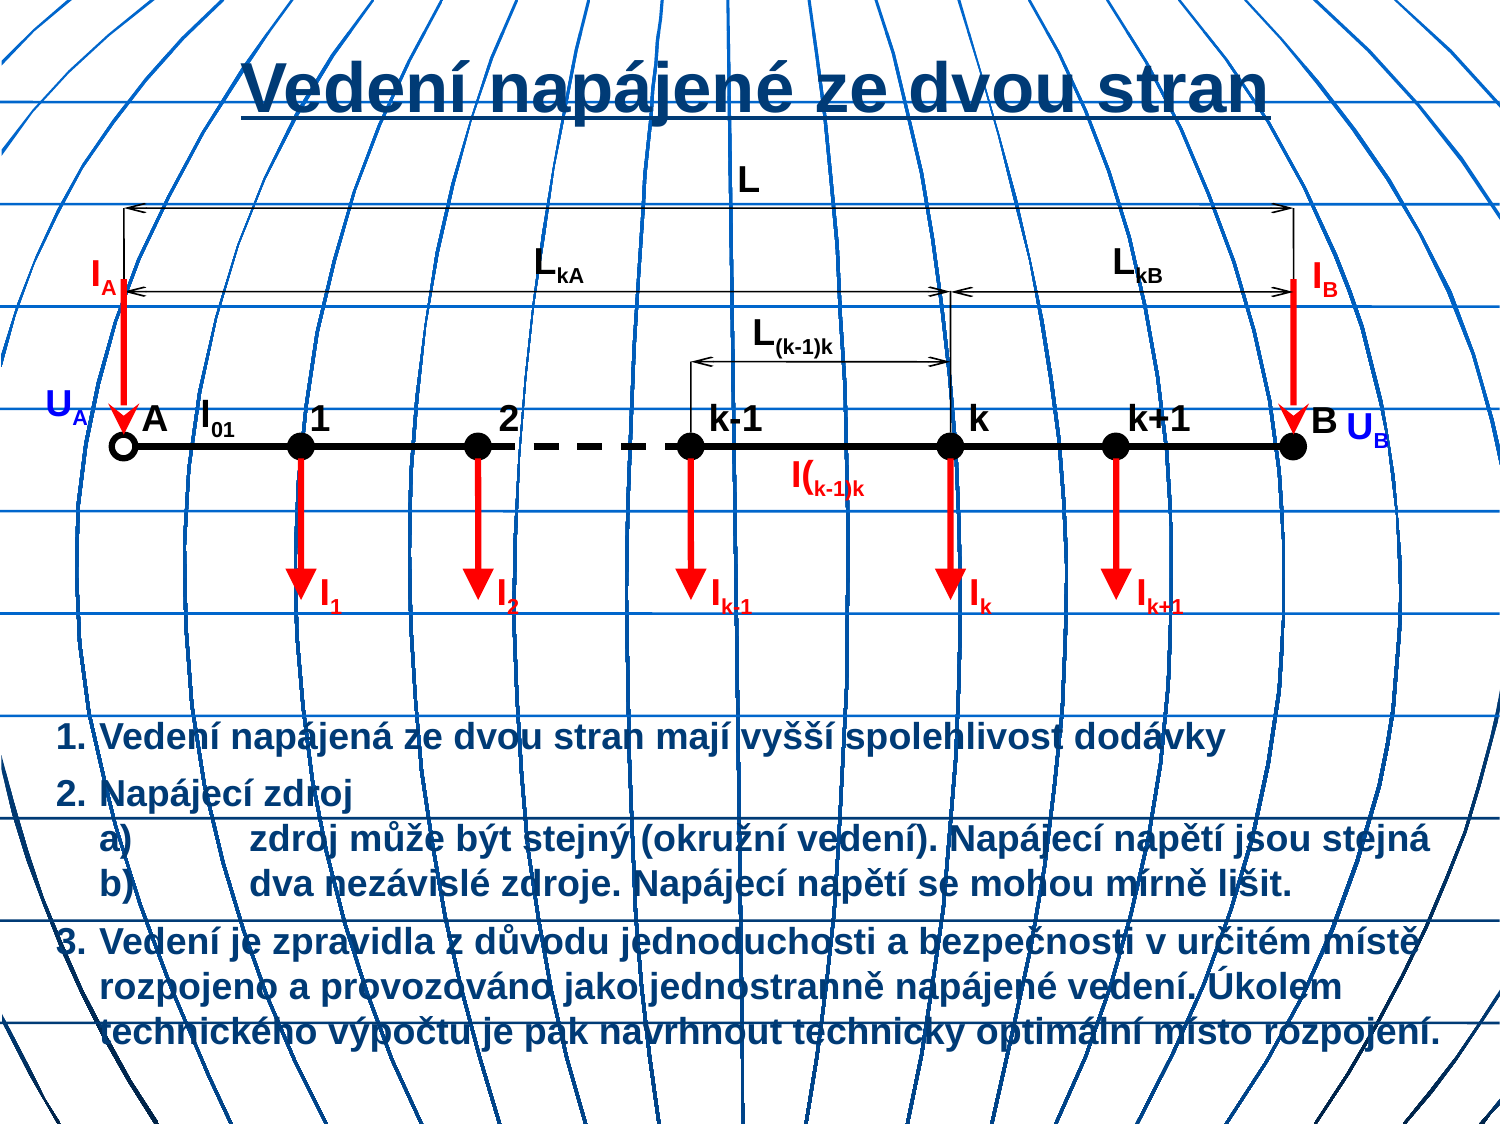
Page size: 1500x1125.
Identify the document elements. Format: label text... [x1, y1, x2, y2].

title Vedení napájené ze dvou stran [41, 31, 1471, 138]
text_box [17, 148, 1417, 622]
text_box 1. Vedení napájená ze dvou stran mají vyšší spolehlivost dodávky 2. Napájecí zdroj a) zdroj může být stejný (okružní vedení). Napájecí napětí jsou stejná b) dva nezávislé zdroje. Napájecí napětí se mohou mírně lišit. 3. Vedení je zpravidla z důvodu jednoduchosti a bezpečnosti v určitém místě rozpojeno a provozováno jako jednostranně napájené vedení. Úkolem technického výpočtu je pak navrhnout technicky optimální místo rozpojení. [41, 704, 1465, 1060]
